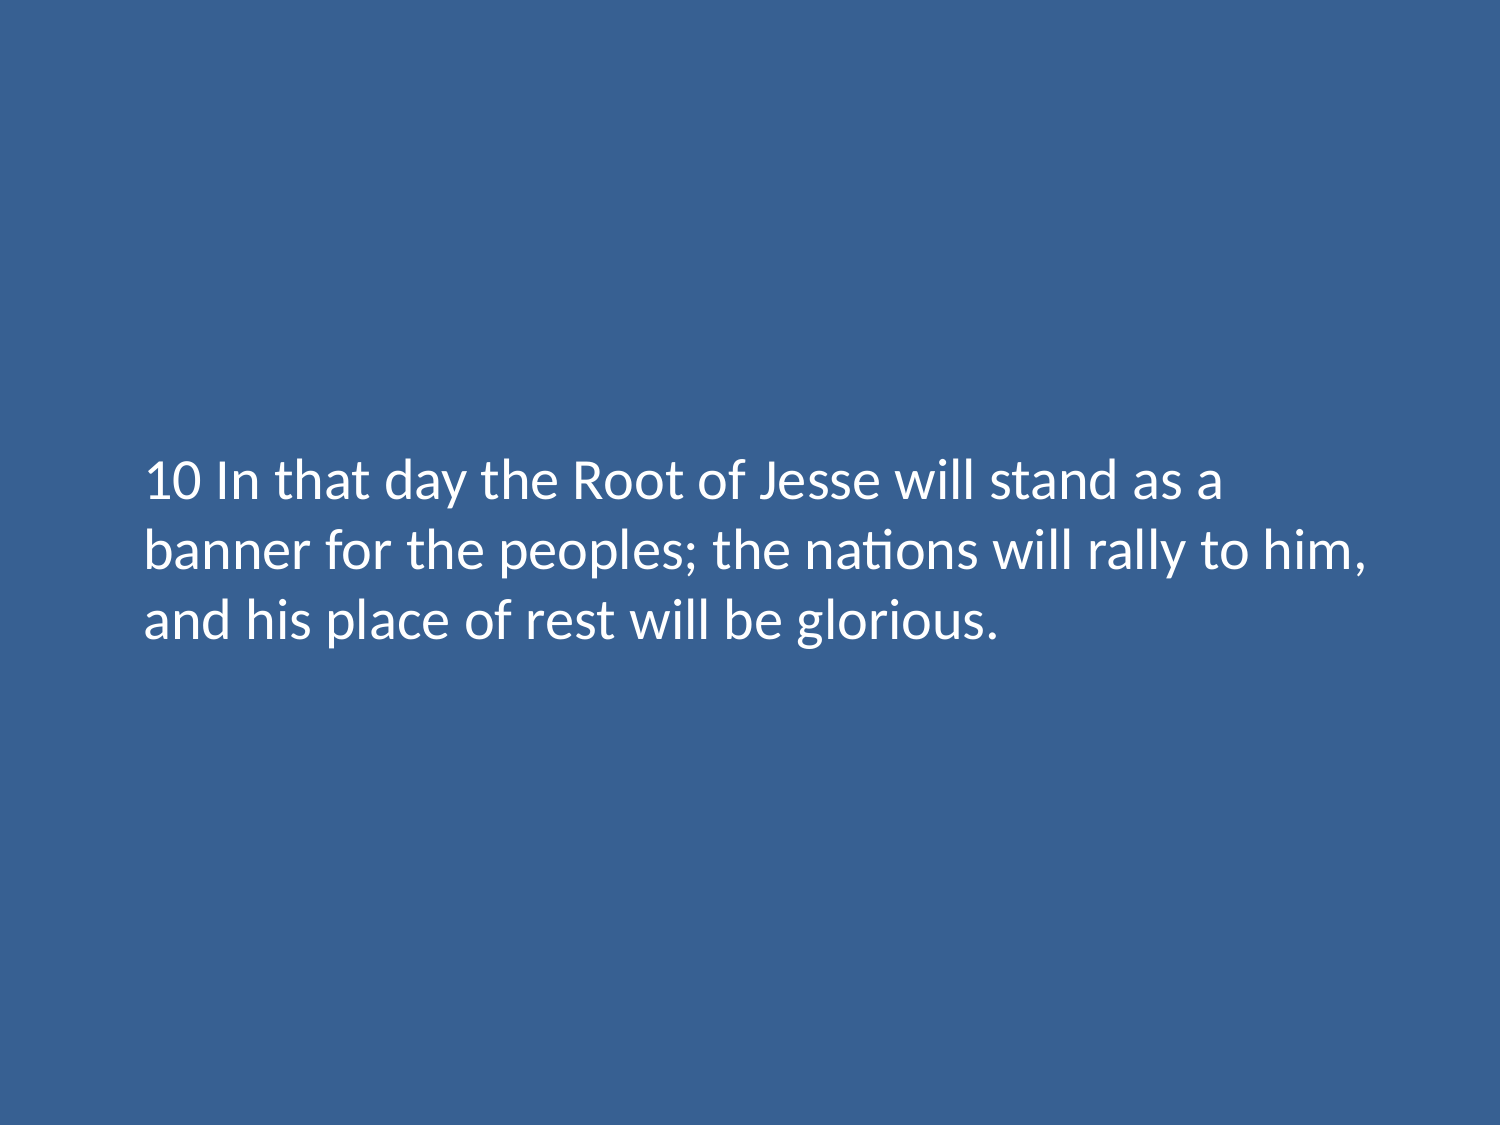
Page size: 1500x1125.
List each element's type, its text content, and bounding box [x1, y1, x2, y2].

text_box 10 In that day the Root of Jesse will stand as a banner for the peoples; the nations will rally to him, and his place of rest will be glorious. [128, 433, 1390, 704]
